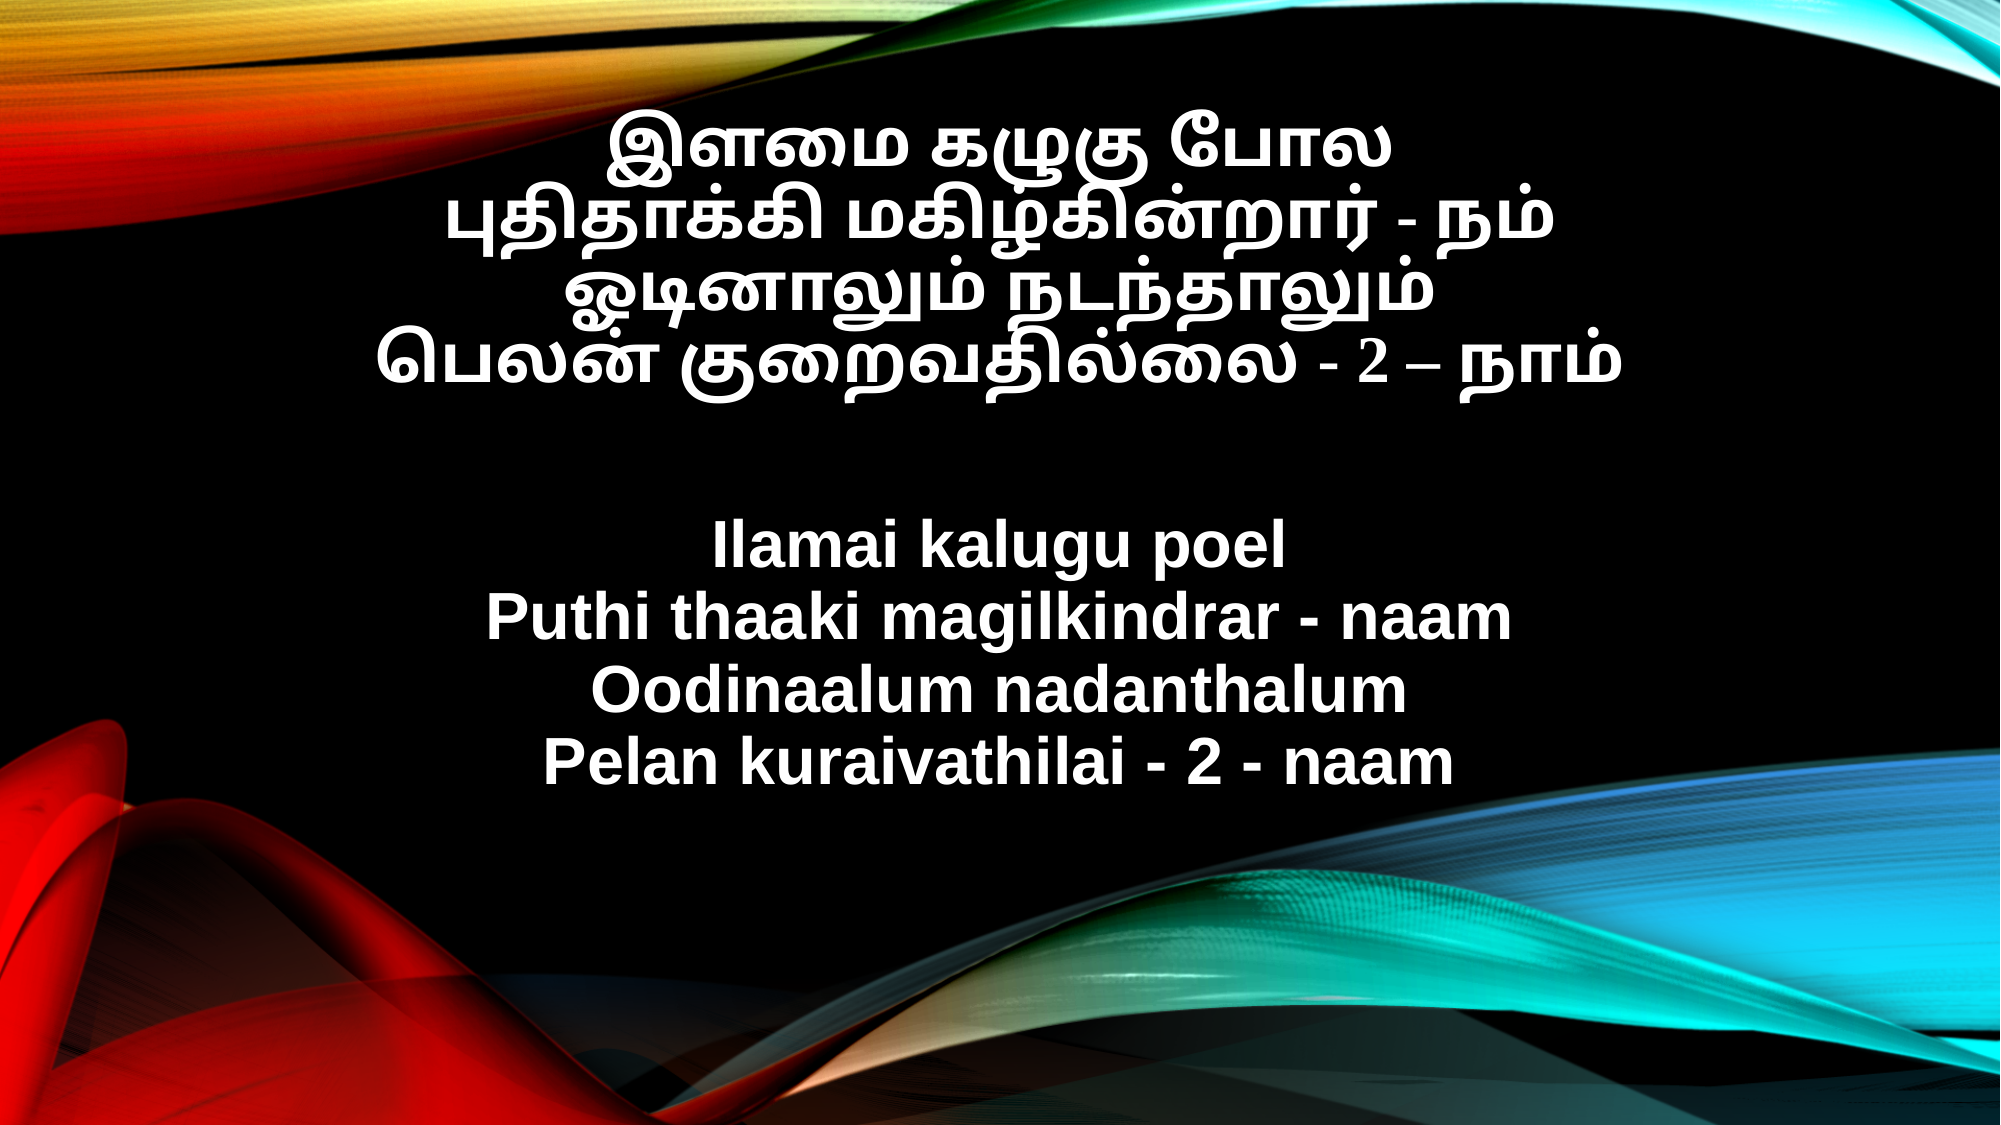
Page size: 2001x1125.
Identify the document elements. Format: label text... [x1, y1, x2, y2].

subtitle இளமை கழுகு போல புதிதாக்கி மகிழ்கின்றார் - நம் ஓடினாலும் நடந்தாலும் பெலன் குறைவதில்லை - 2 – நாம் Ilamai kalugu poel Puthi thaaki magilkindrar - naam Oodinaalum nadanthalum Pelan kuraivathilai - 2 - naam [0, 0, 2000, 1125]
